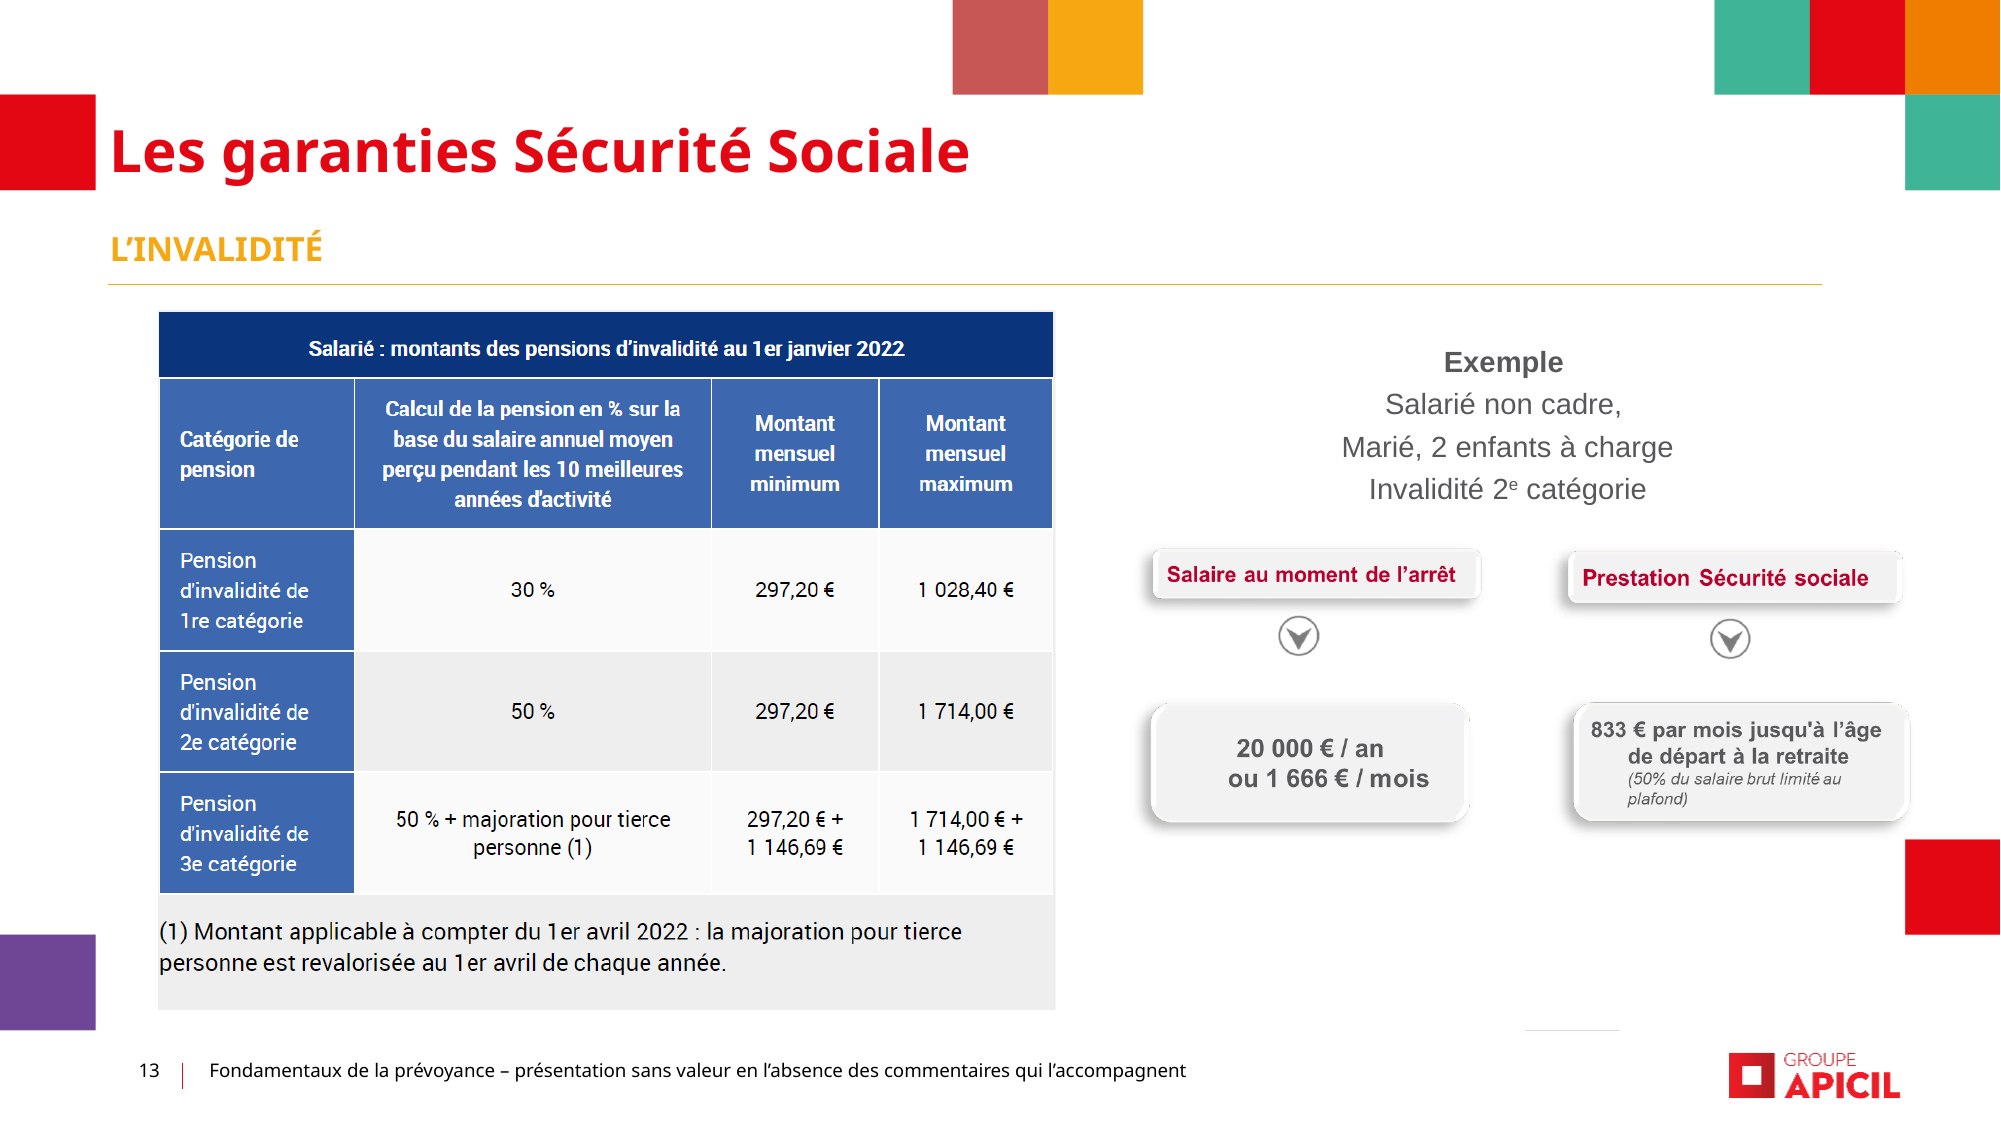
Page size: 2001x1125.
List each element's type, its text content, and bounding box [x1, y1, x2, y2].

list Les garanties Sécurité Sociale [94, 114, 1884, 202]
slide_number 13 [70, 1041, 175, 1101]
picture [0, 0, 2000, 1125]
text_box Exemple Salarié non cadre, Marié, 2 enfants à charge Invalidité 2e catégorie [1130, 336, 1890, 518]
list L’invalidité [94, 224, 1888, 277]
footer Fondamentaux de la prévoyance – présentation sans valeur en l’absence des commentaires qui l’accompagnent [194, 1041, 1295, 1101]
